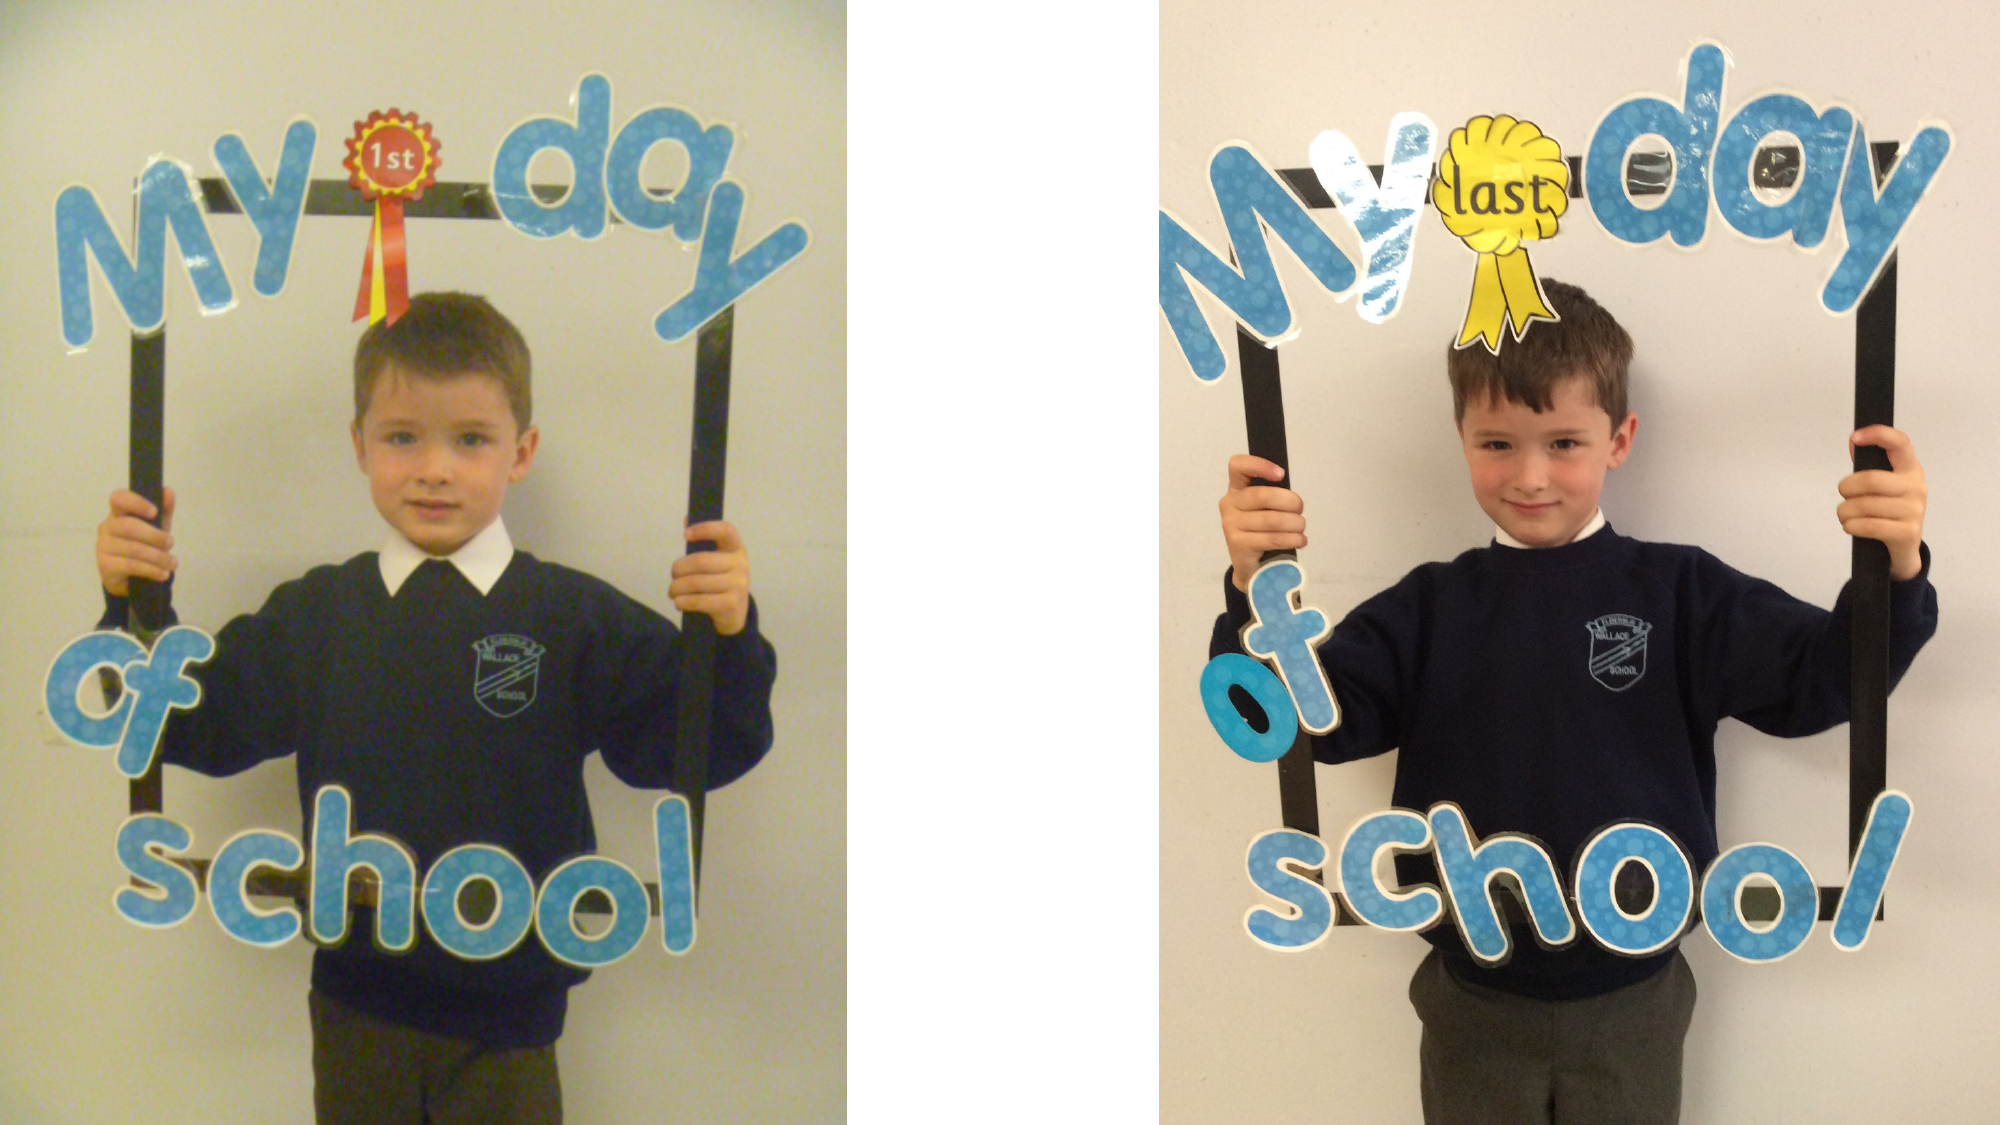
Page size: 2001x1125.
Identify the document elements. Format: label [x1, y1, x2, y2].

picture [0, 0, 847, 1125]
picture [1159, 0, 2000, 1125]
